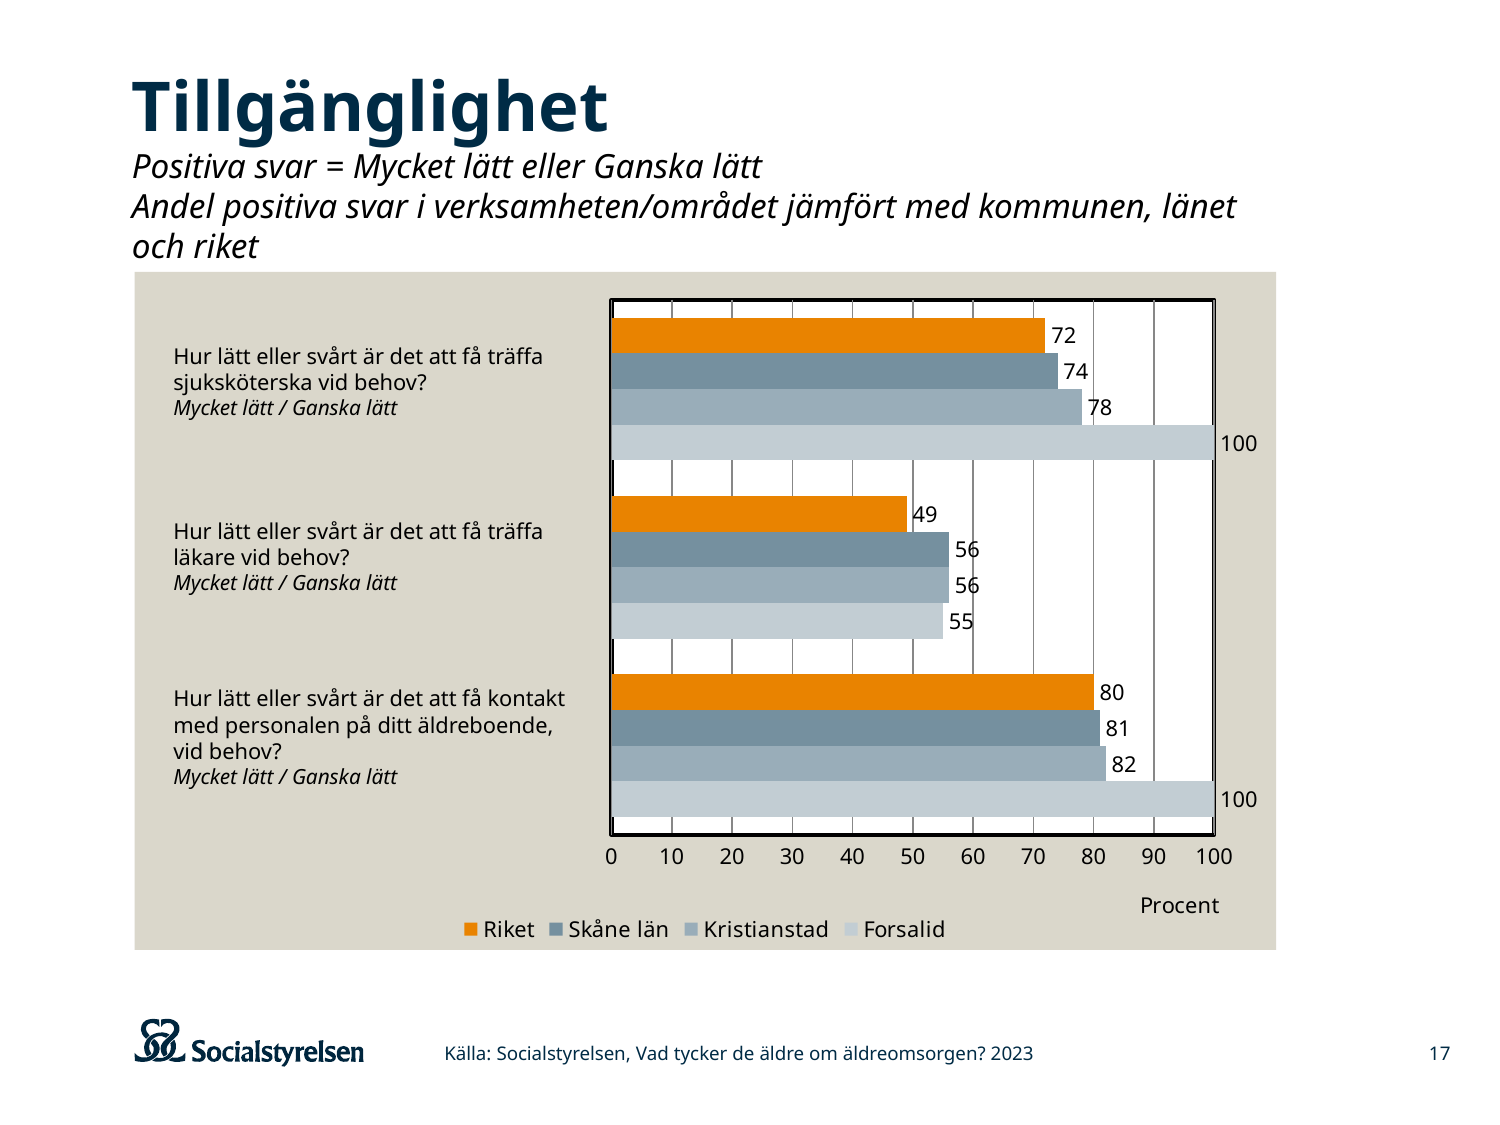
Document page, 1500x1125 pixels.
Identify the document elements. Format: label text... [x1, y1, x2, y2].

slide_number 17 [1379, 1032, 1451, 1077]
title Tillgänglighet Positiva svar = Mycket lätt eller Ganska lätt Andel positiva svar i verksamheten/området jämfört med kommunen, länet och riket [131, 62, 1298, 272]
footer Källa: Socialstyrelsen, Vad tycker de äldre om äldreomsorgen? 2023 [444, 1032, 1110, 1077]
chart [134, 271, 1277, 951]
